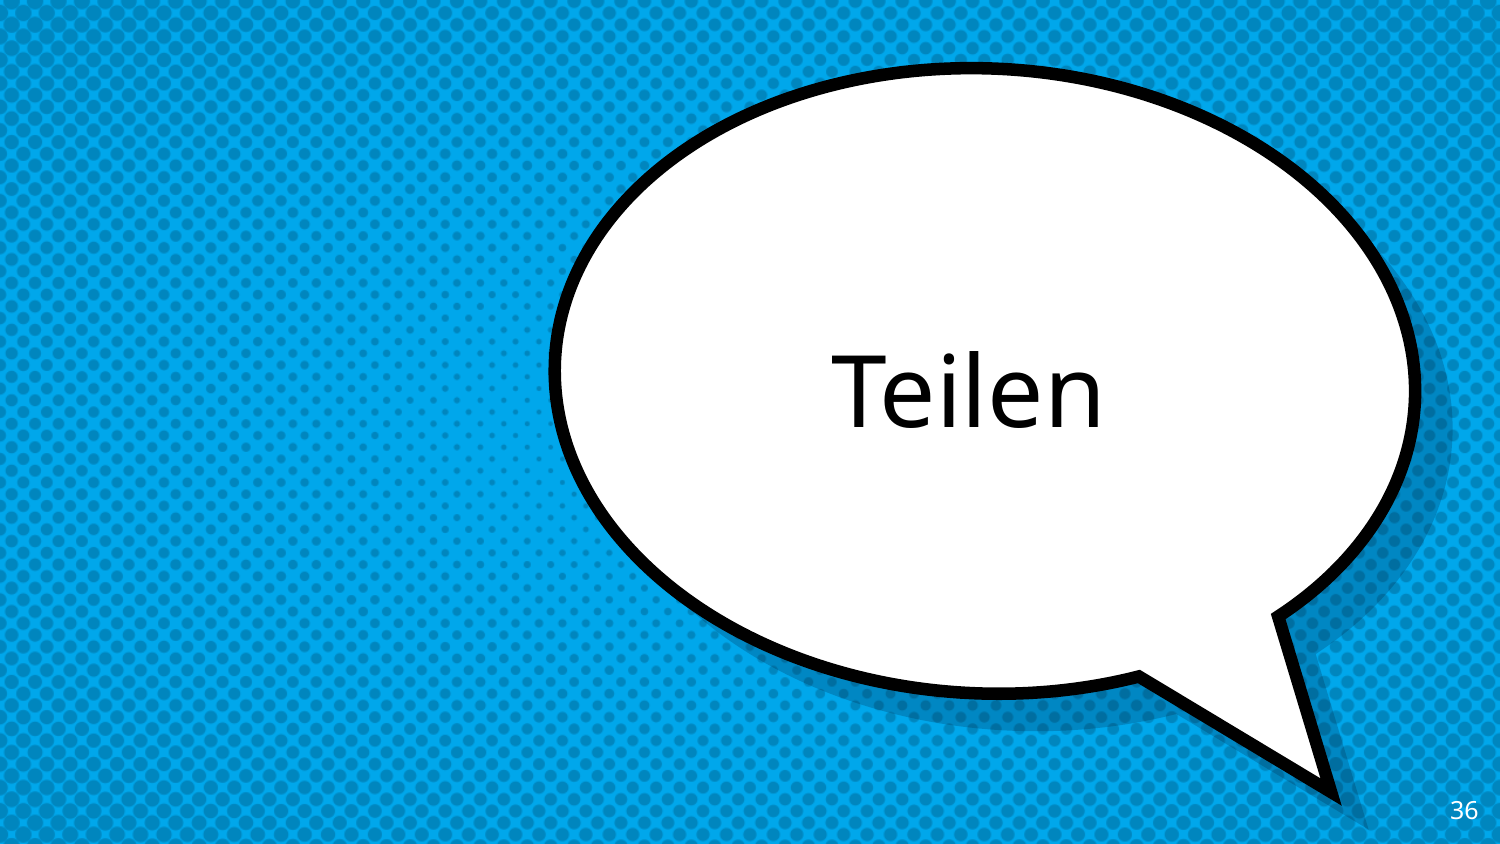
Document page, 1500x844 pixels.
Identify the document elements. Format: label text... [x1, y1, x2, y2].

slide_number 36 [1403, 779, 1494, 844]
title Teilen [672, 272, 1291, 463]
